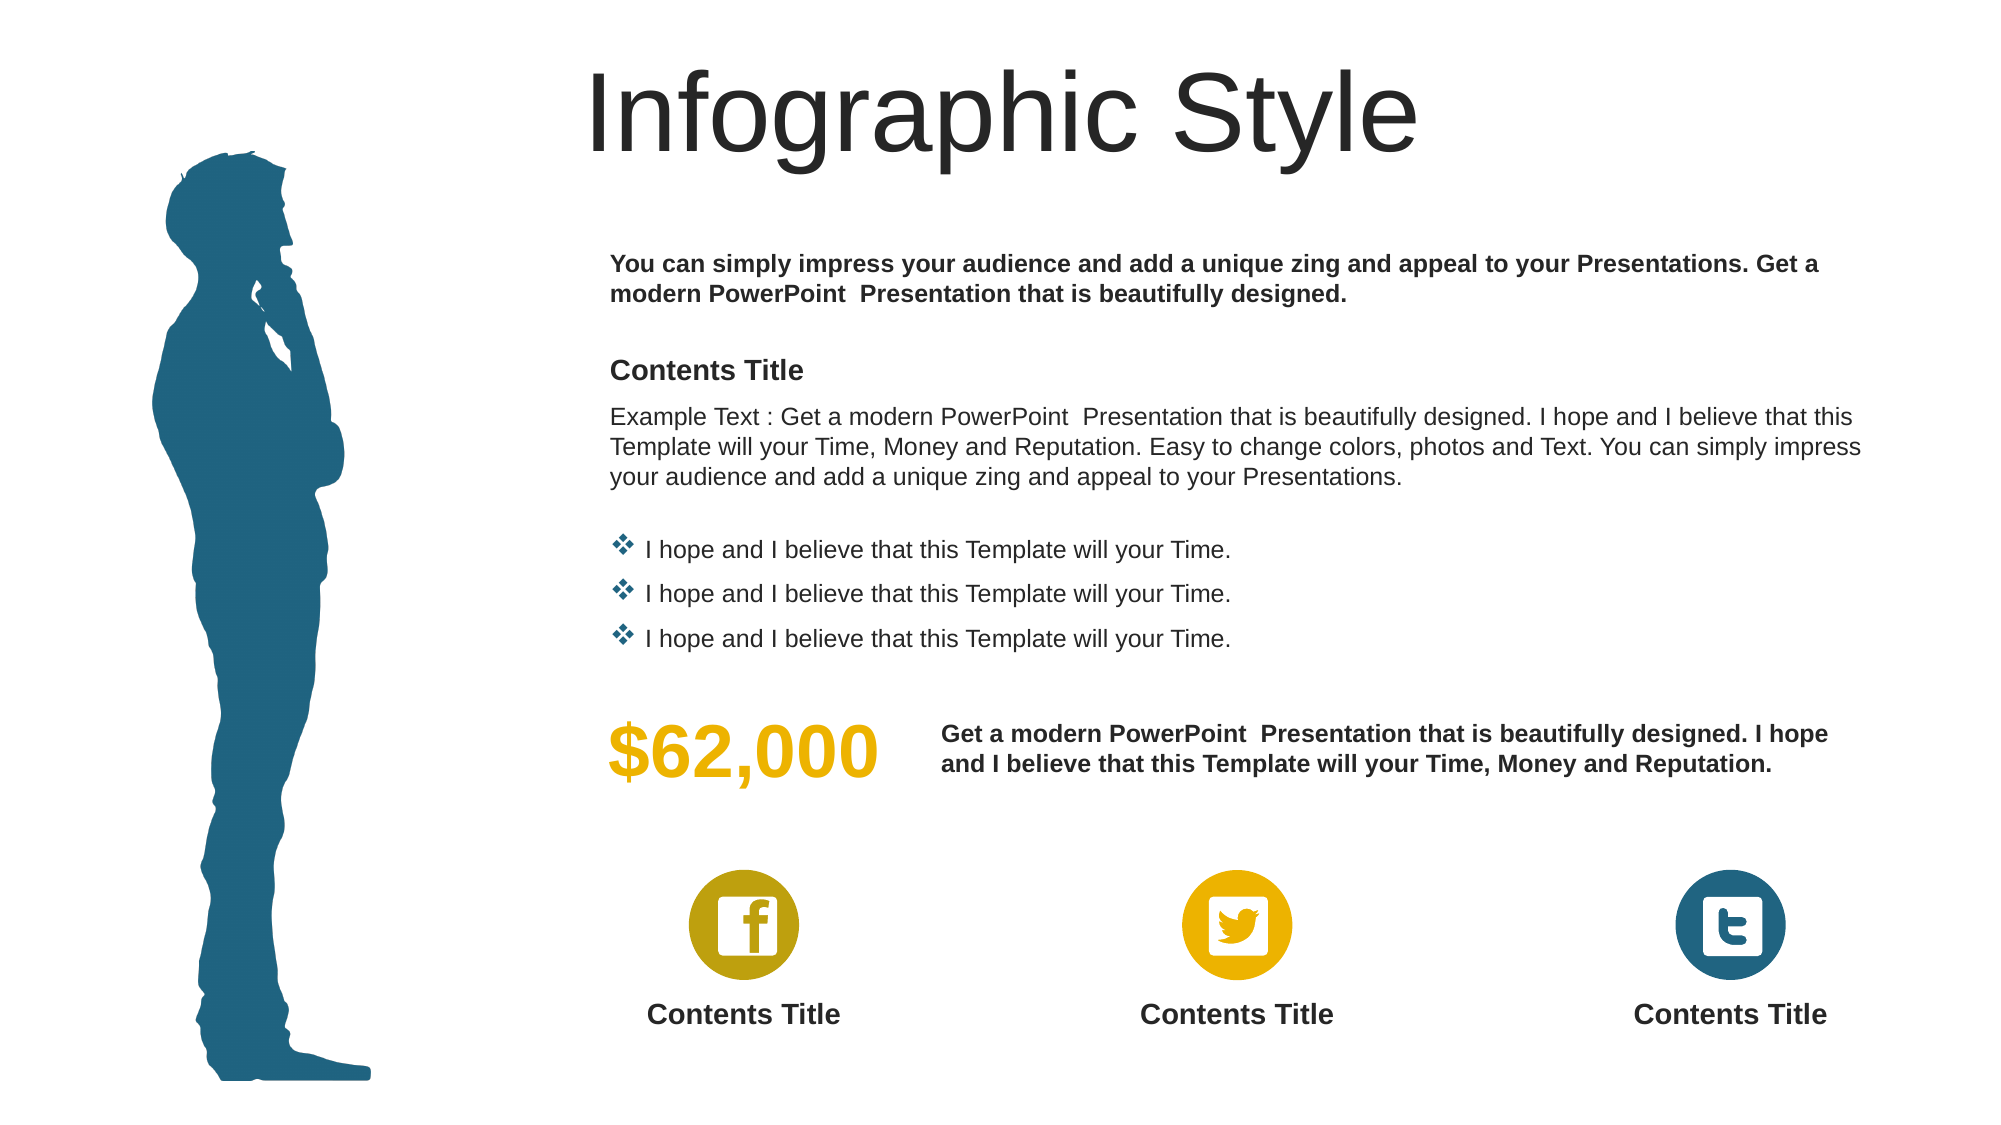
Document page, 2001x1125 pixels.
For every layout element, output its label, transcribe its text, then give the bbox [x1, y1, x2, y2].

list Infographic Style [53, 55, 1952, 175]
picture [152, 151, 371, 1081]
text_box I hope and I believe that this Template will your Time. I hope and I believe that this Template will your Time. I hope and I believe that this Template will your Time. [595, 510, 1880, 661]
text_box You can simply impress your audience and add a unique zing and appeal to your Presentations. Get a modern PowerPoint Presentation that is beautifully designed. [595, 240, 1887, 315]
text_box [595, 344, 1887, 499]
text_box [717, 895, 779, 957]
text_box Contents Title [616, 988, 872, 1038]
text_box [687, 868, 801, 981]
text_box [1701, 895, 1764, 958]
text_box [1674, 868, 1787, 981]
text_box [608, 701, 1887, 793]
text_box [1207, 895, 1270, 957]
text_box Contents Title [1109, 988, 1365, 1038]
text_box Contents Title [1603, 988, 1858, 1038]
text_box [1181, 868, 1294, 982]
